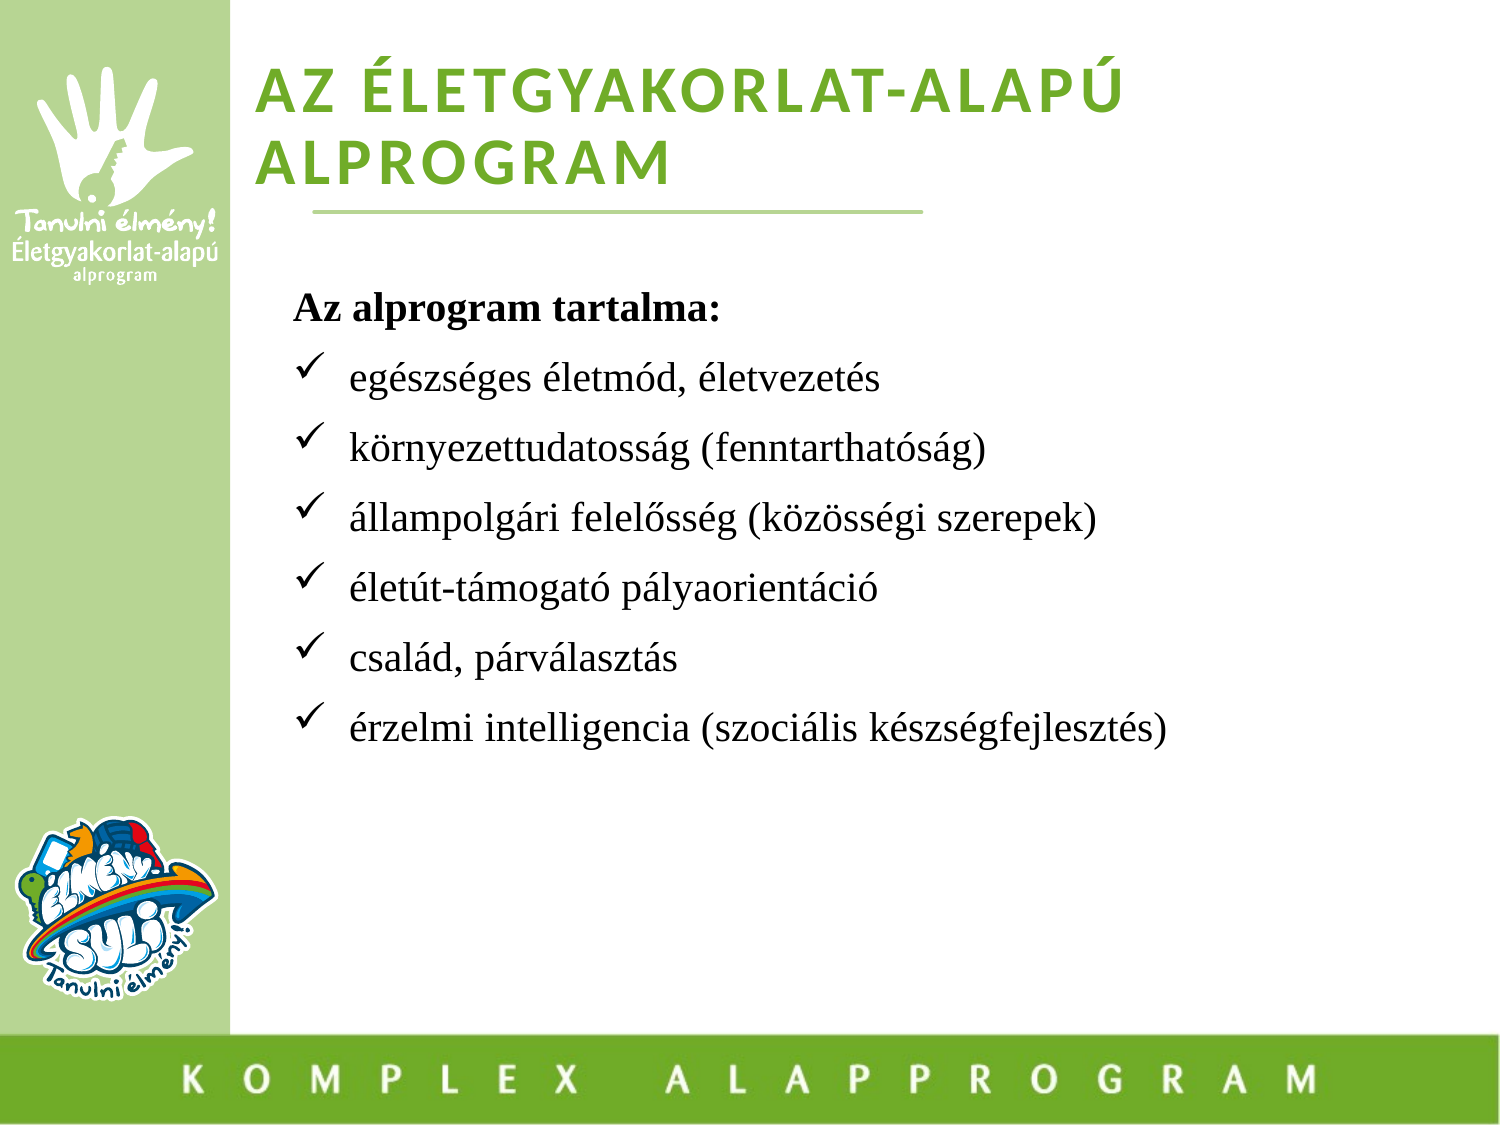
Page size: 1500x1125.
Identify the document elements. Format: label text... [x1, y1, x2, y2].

picture [14, 816, 219, 1002]
text_box Az alprogram tartalma: egészséges életmód, életvezetés környezettudatosság (fenntarthatóság) állampolgári felelősség (közösségi szerepek) életút-támogató pályaorientáció család, párválasztás érzelmi intelligencia (szociális készségfejlesztés) [278, 268, 1444, 757]
picture [12, 66, 218, 285]
picture [0, 1007, 1500, 1125]
text_box [0, 0, 231, 1007]
title Az életgyakorlat-alapú alprogram [240, 18, 1481, 236]
